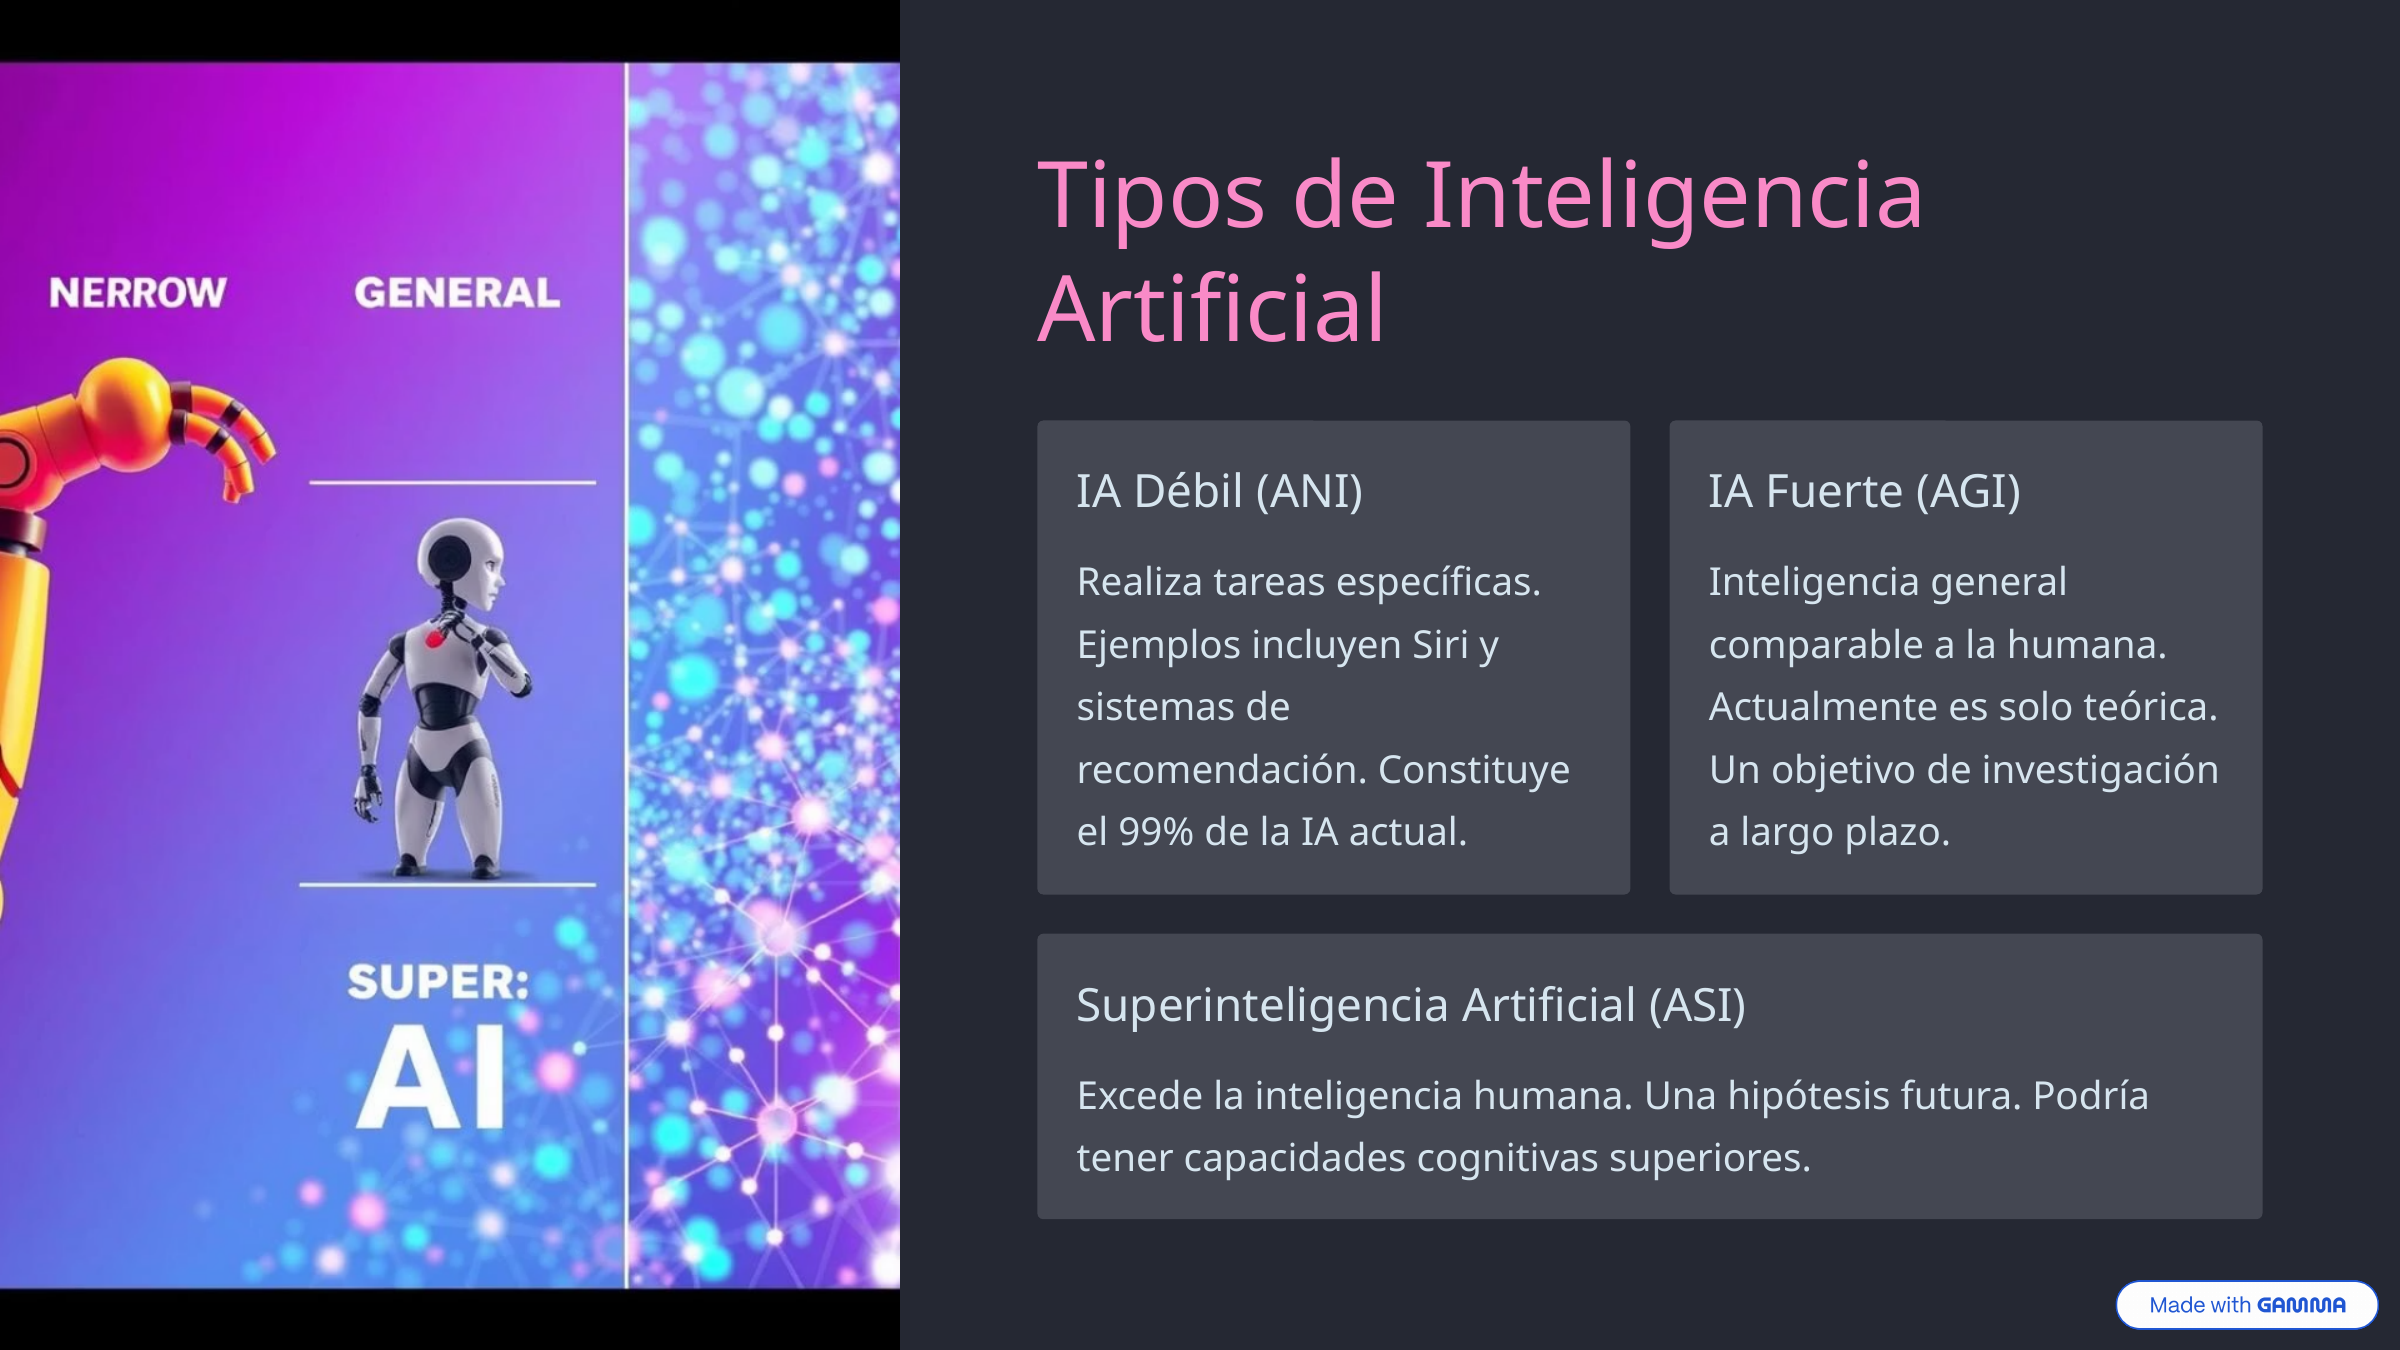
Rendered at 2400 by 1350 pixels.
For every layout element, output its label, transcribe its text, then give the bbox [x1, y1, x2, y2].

text_box Tipos de Inteligencia Artificial [1037, 130, 2263, 362]
text_box [1037, 420, 1631, 895]
text_box Realiza tareas específicas. Ejemplos incluyen Siri y sistemas de recomendación. Constituye el 99% de la IA actual. [1076, 541, 1592, 856]
text_box [1669, 420, 2263, 895]
text_box Superinteligencia Artificial (ASI) [1076, 972, 1758, 1031]
picture [0, 0, 900, 1350]
text_box Excede la inteligencia humana. Una hipótesis futura. Podría tener capacidades cognitivas superiores. [1076, 1054, 2224, 1180]
text_box Inteligencia general comparable a la humana. Actualmente es solo teórica. Un objetivo de investigación a largo plazo. [1708, 541, 2224, 856]
text_box [1037, 933, 2263, 1220]
text_box IA Débil (ANI) [1076, 459, 1539, 518]
picture [2106, 1271, 2389, 1339]
text_box IA Fuerte (AGI) [1708, 459, 2171, 518]
